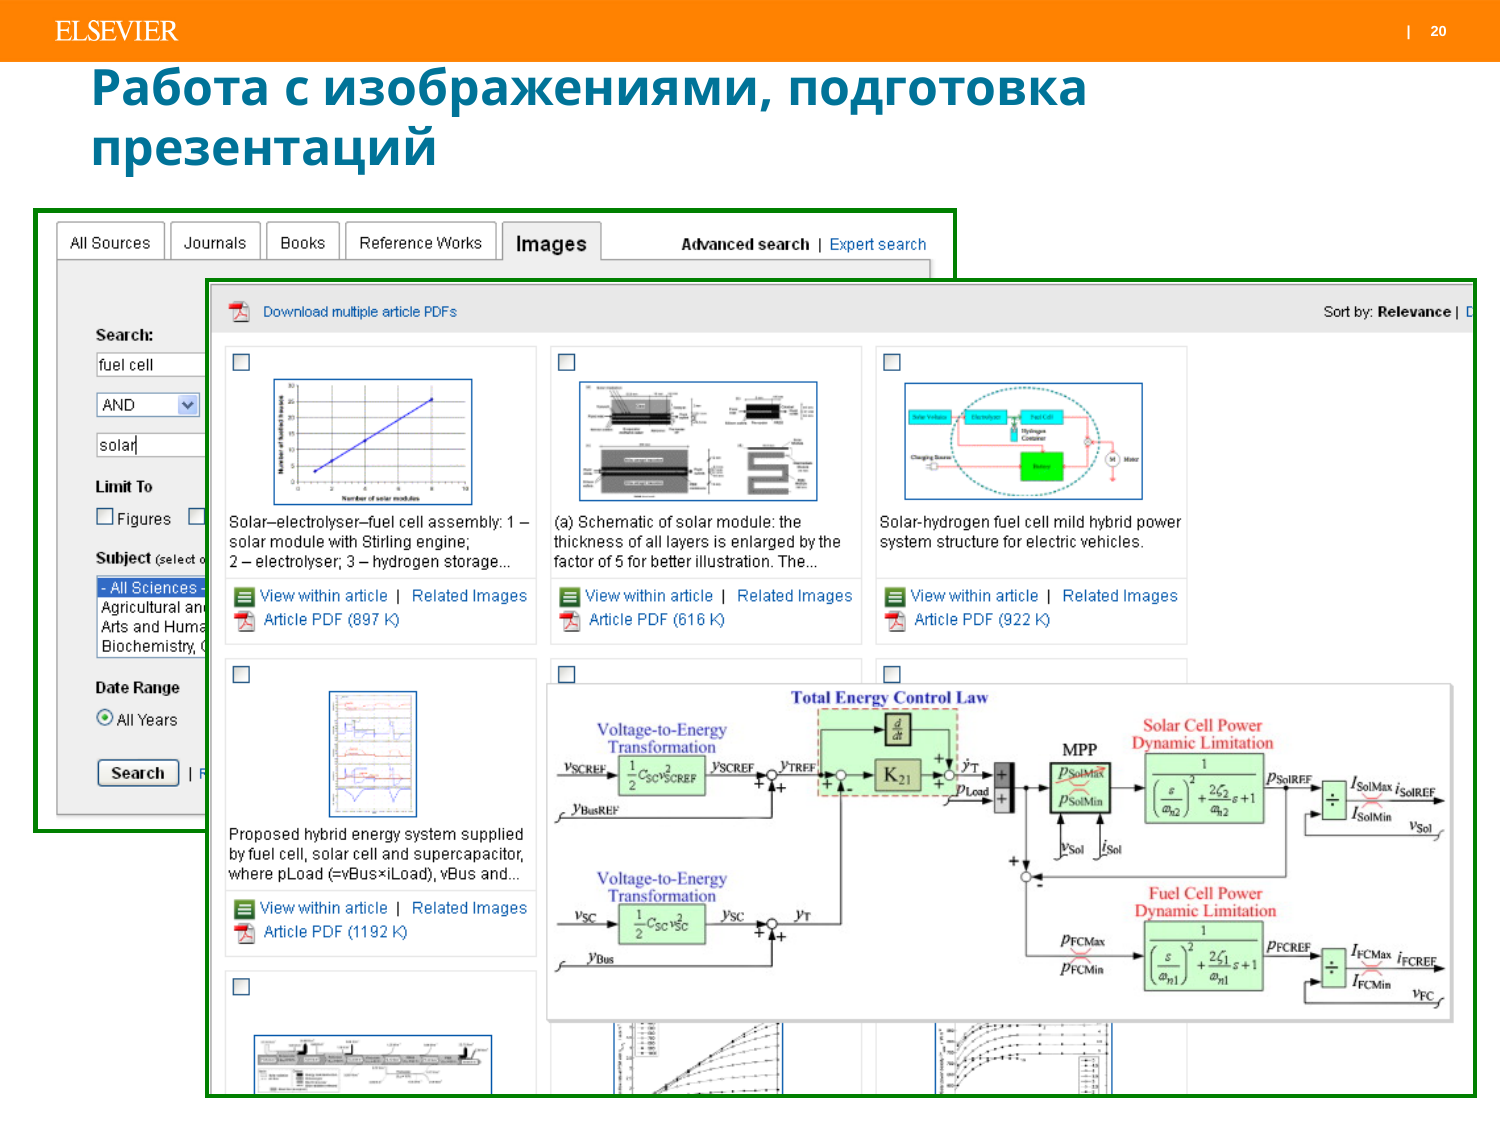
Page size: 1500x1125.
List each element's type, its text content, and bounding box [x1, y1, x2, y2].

picture [37, 212, 1473, 1095]
title Работа с изображениями, подготовка презентаций [75, 81, 1427, 150]
picture [0, 0, 1500, 62]
